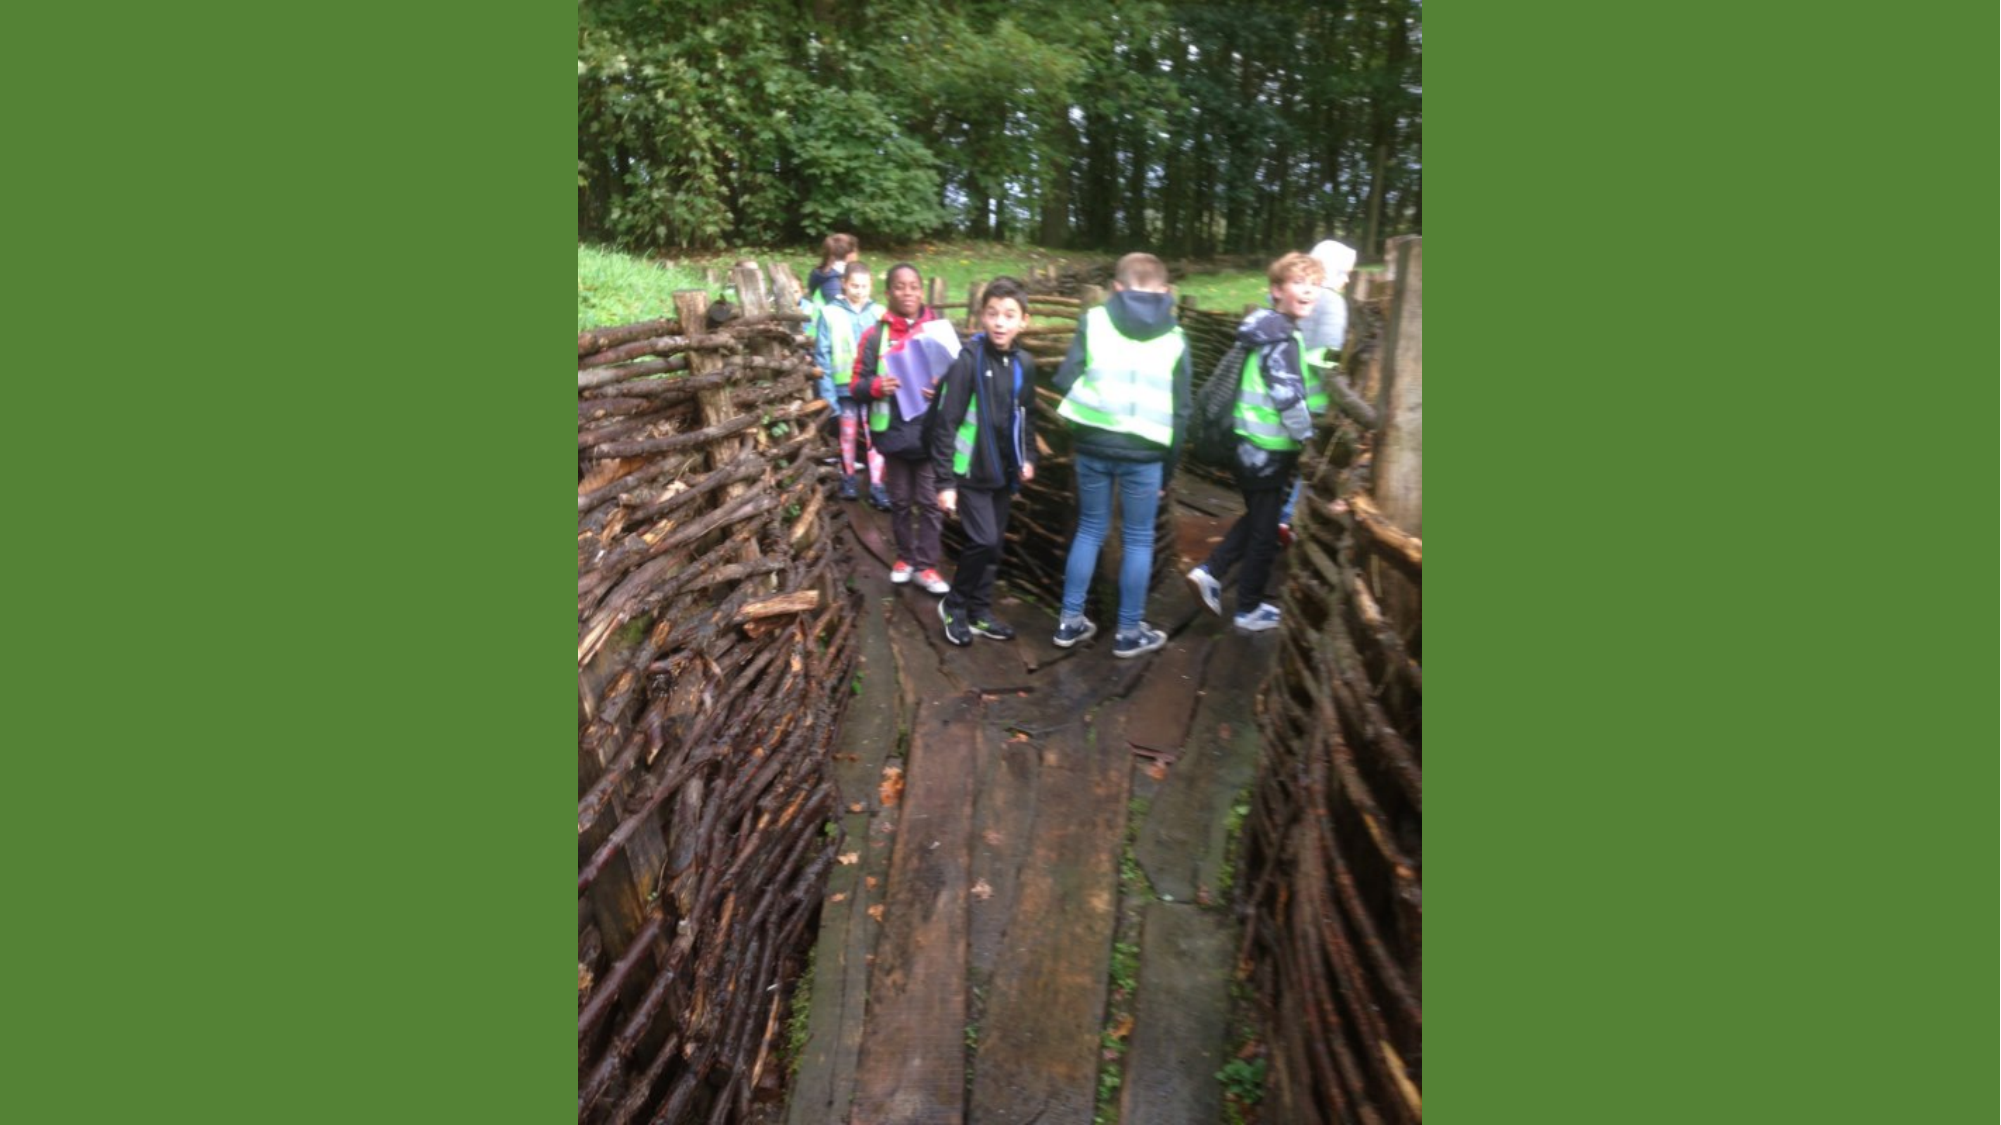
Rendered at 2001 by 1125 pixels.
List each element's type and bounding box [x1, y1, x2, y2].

picture [578, 0, 1422, 1125]
